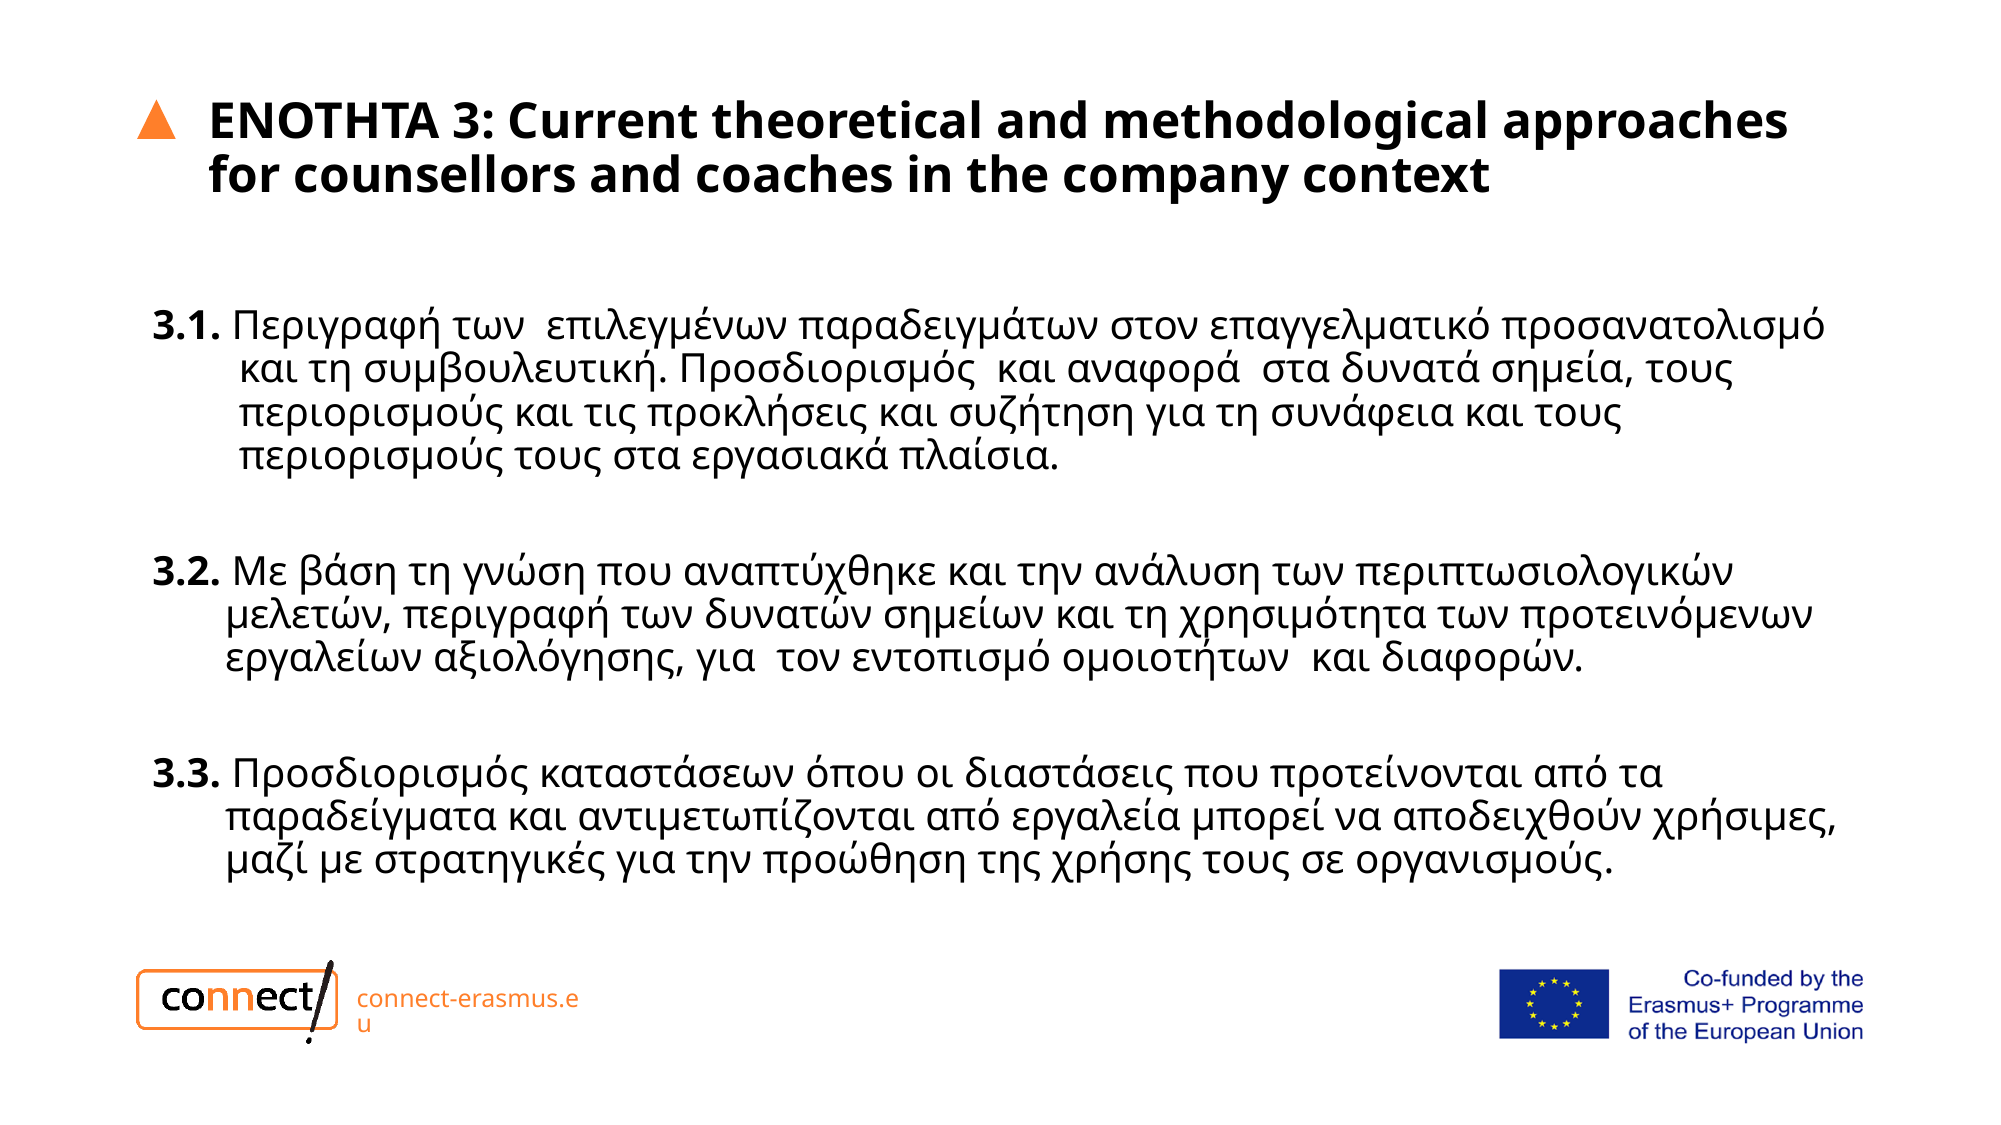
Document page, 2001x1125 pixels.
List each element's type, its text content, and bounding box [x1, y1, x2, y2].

text_box [135, 97, 178, 140]
picture [136, 960, 338, 1044]
picture [1498, 968, 1863, 1044]
list ΕΝΟΤΗΤΑ 3: Current theoretical and methodological approaches for counsellors and coaches in the company context [193, 88, 1882, 258]
footer connect-erasmus.eu [341, 976, 607, 1022]
list 3.1. Περιγραφή των επιλεγμένων παραδειγμάτων στον επαγγελματικό προσανατολισμό και τη συμβουλευτική. Προσδιορισμός και αναφορά στα δυνατά σημεία, τους περιορισμούς και τις προκλήσεις και συζήτηση για τη συνάφεια και τους περιορισμούς τους στα εργασιακά πλαίσια. 3.2. Με βάση τη γνώση που αναπτύχθηκε και την ανάλυση των περιπτωσιολογικών μελετών, περιγραφή των δυνατών σημείων και τη χρησιμότητα των προτεινόμενων εργαλείων αξιολόγησης, για τον εντοπισμό ομοιοτήτων και διαφορών. 3.3. Προσδιορισμός καταστάσεων όπου οι διαστάσεις που προτείνονται από τα παραδείγματα και αντιμετωπίζονται από εργαλεία μπορεί να αποδειχθούν χρήσιμες, μαζί με στρατηγικές για την προώθηση της χρήσης τους σε οργανισμούς. [137, 297, 1863, 896]
